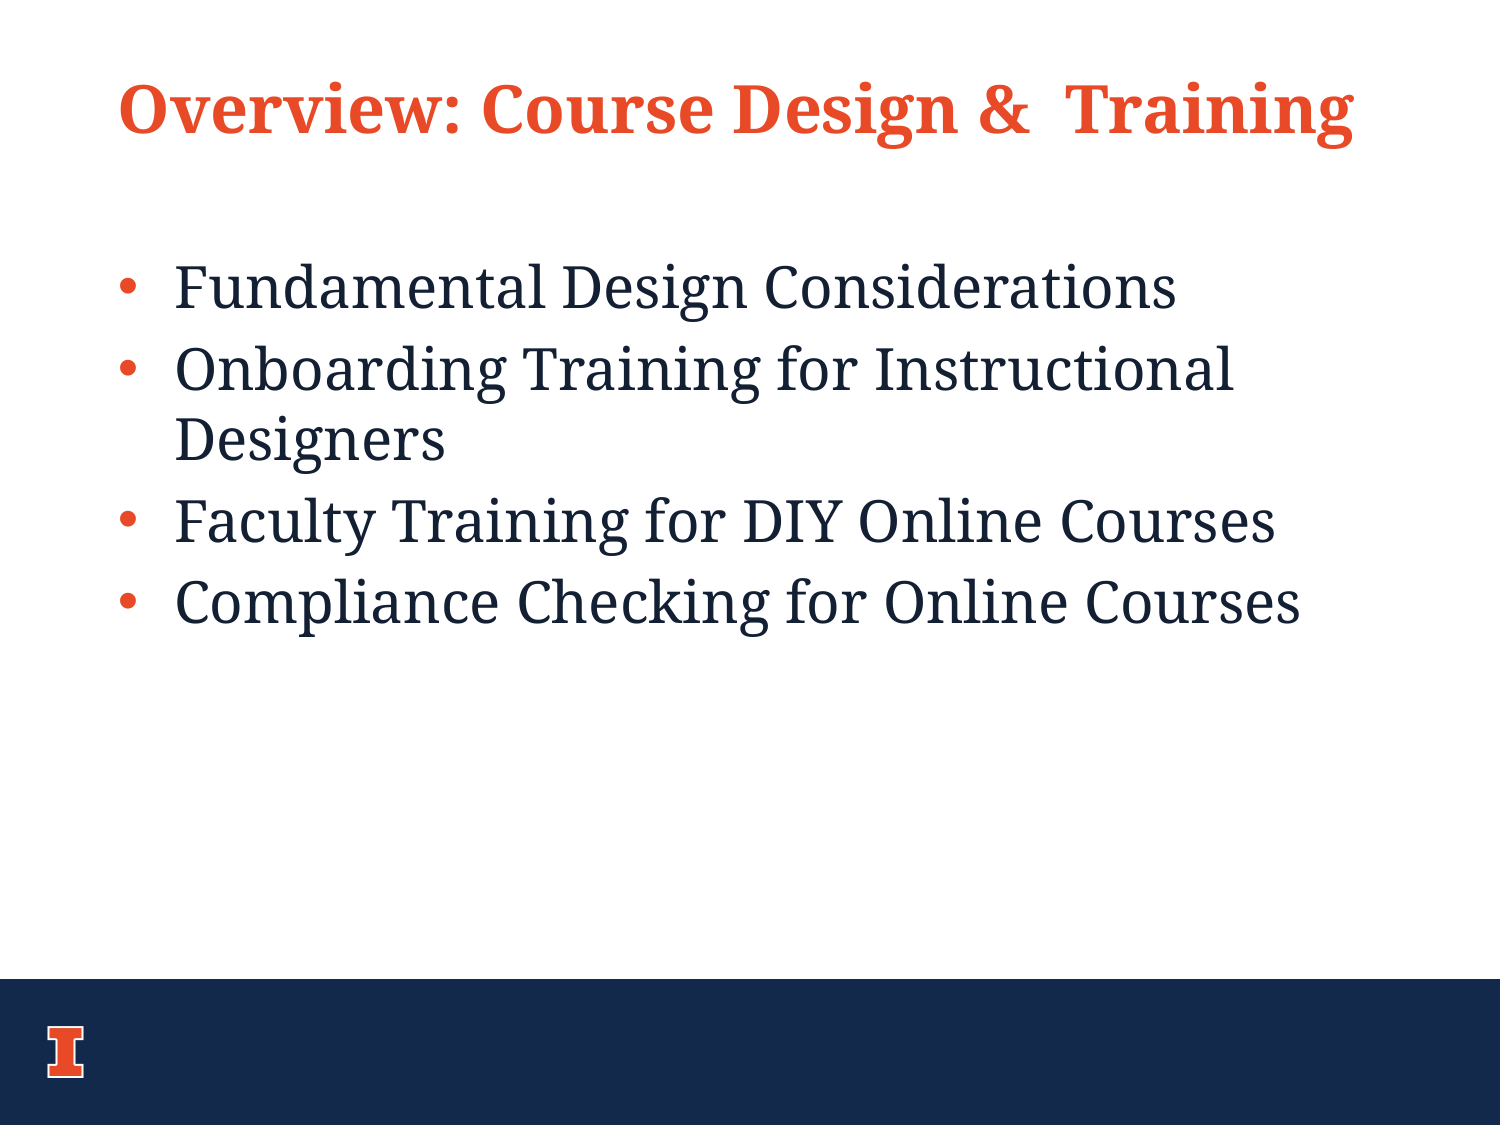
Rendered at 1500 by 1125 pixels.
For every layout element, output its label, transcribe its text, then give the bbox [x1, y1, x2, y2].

picture [0, 0, 1500, 1125]
title Overview: Course Design & Training [103, 59, 1397, 194]
list Fundamental Design Considerations Onboarding Training for Instructional Designers Faculty Training for DIY Online Courses Compliance Checking for Online Courses [103, 242, 1397, 925]
